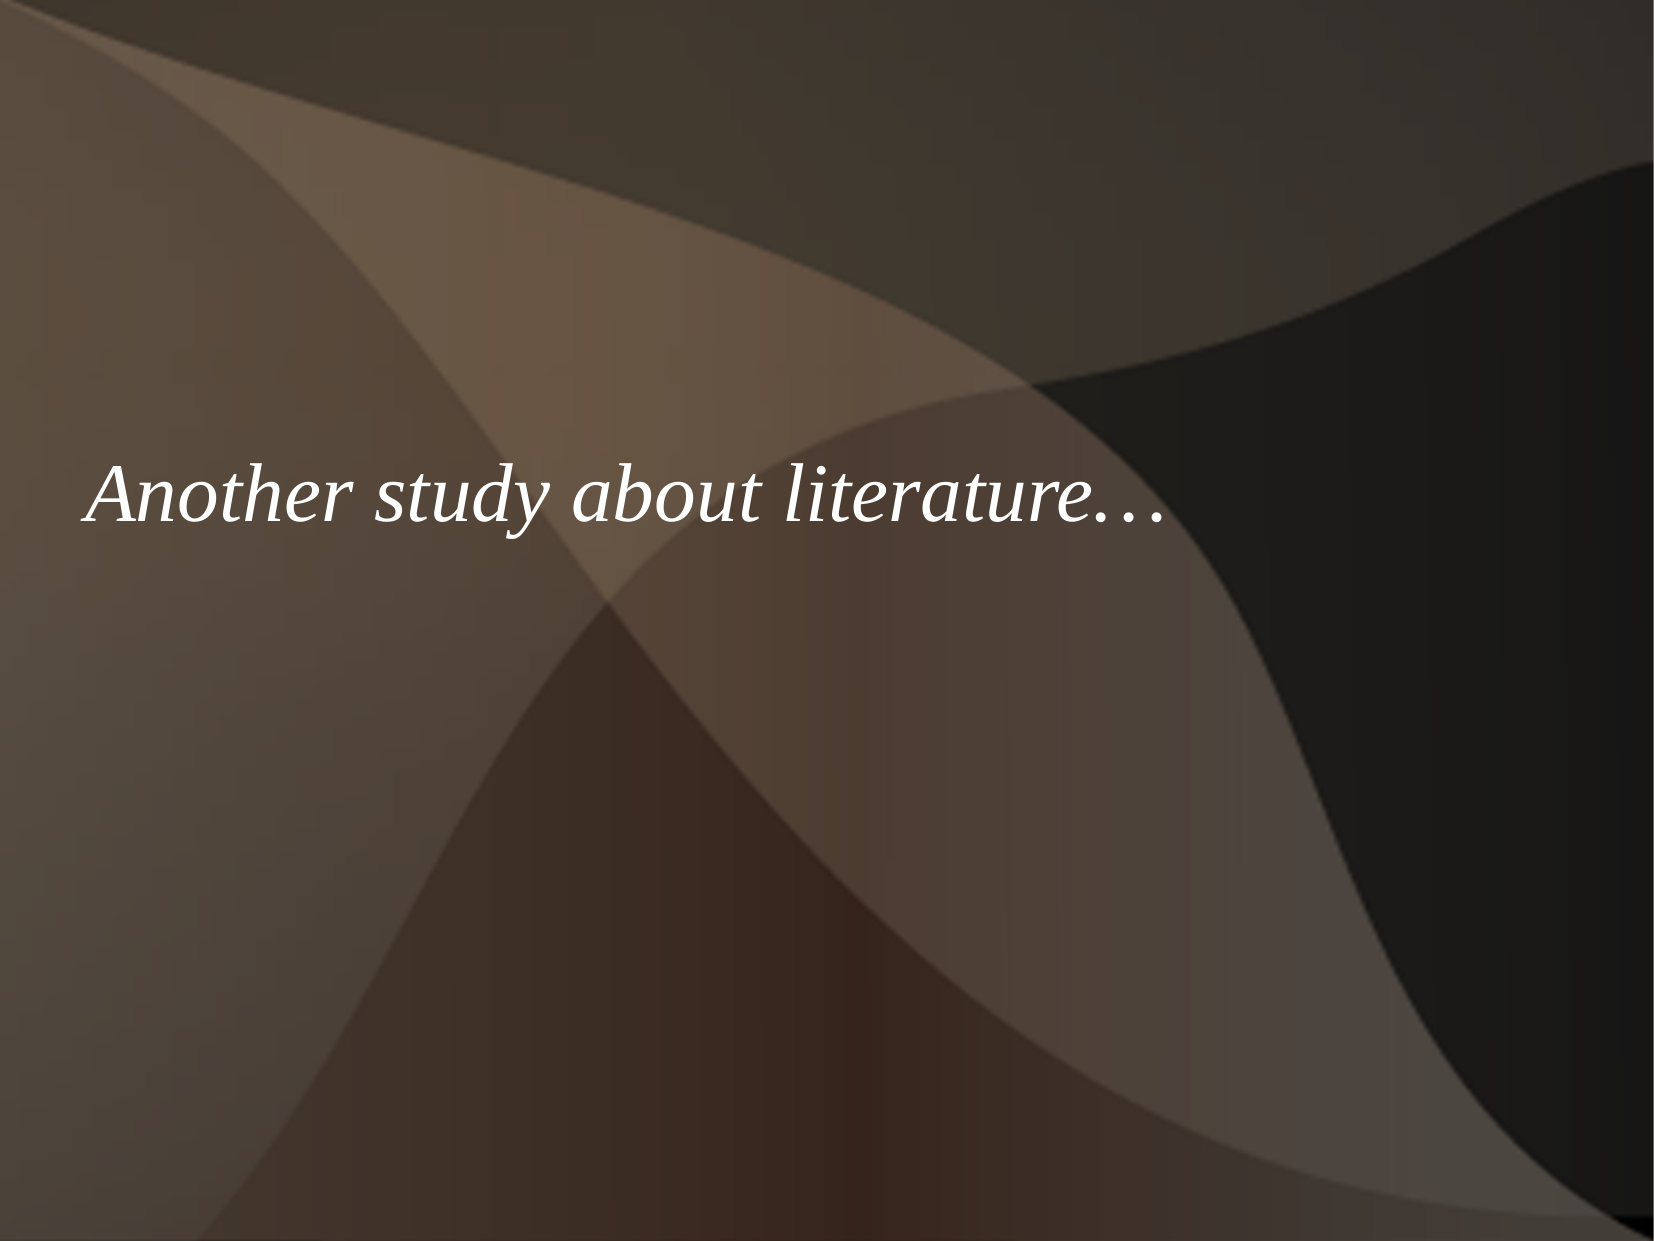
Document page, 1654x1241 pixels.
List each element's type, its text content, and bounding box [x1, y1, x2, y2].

text_box Another study about literature… [70, 430, 1654, 546]
picture [0, 0, 1654, 1241]
